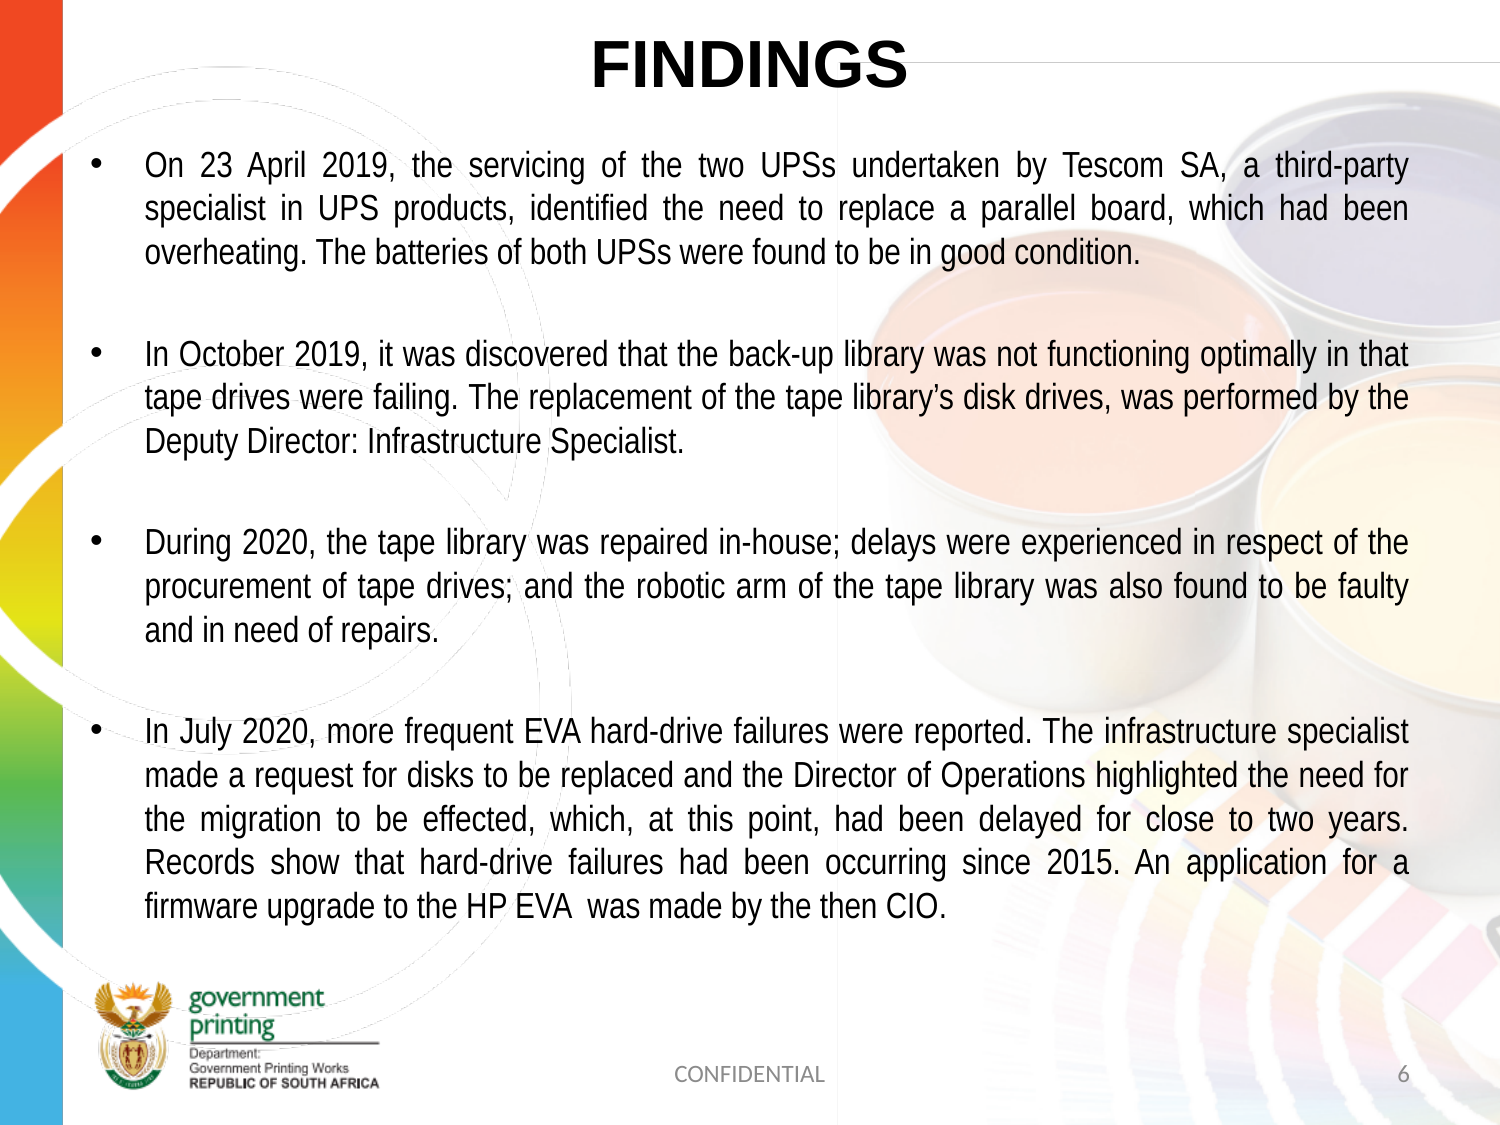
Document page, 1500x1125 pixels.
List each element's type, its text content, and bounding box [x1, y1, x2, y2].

footer CONFIDENTIAL [512, 1042, 988, 1103]
title FINDINGS [75, 2, 1425, 121]
slide_number 6 [1074, 1042, 1425, 1103]
list On 23 April 2019, the servicing of the two UPSs undertaken by Tescom SA, a third-party specialist in UPS products, identified the need to replace a parallel board, which had been overheating. The batteries of both UPSs were found to be in good condition. In October 2019, it was discovered that the back-up library was not functioning optimally in that tape drives were failing. The replacement of the tape library’s disk drives, was performed by the Deputy Director: Infrastructure Specialist. During 2020, the tape library was repaired in-house; delays were experienced in respect of the procurement of tape drives; and the robotic arm of the tape library was also found to be faulty and in need of repairs. In July 2020, more frequent EVA hard-drive failures were reported. The infrastructure specialist made a request for disks to be replaced and the Director of Operations highlighted the need for the migration to be effected, which, at this point, had been delayed for close to two years. Records show that hard-drive failures had been occurring since 2015. An application for a firmware upgrade to the HP EVA was made by the then CIO. [75, 133, 1425, 940]
